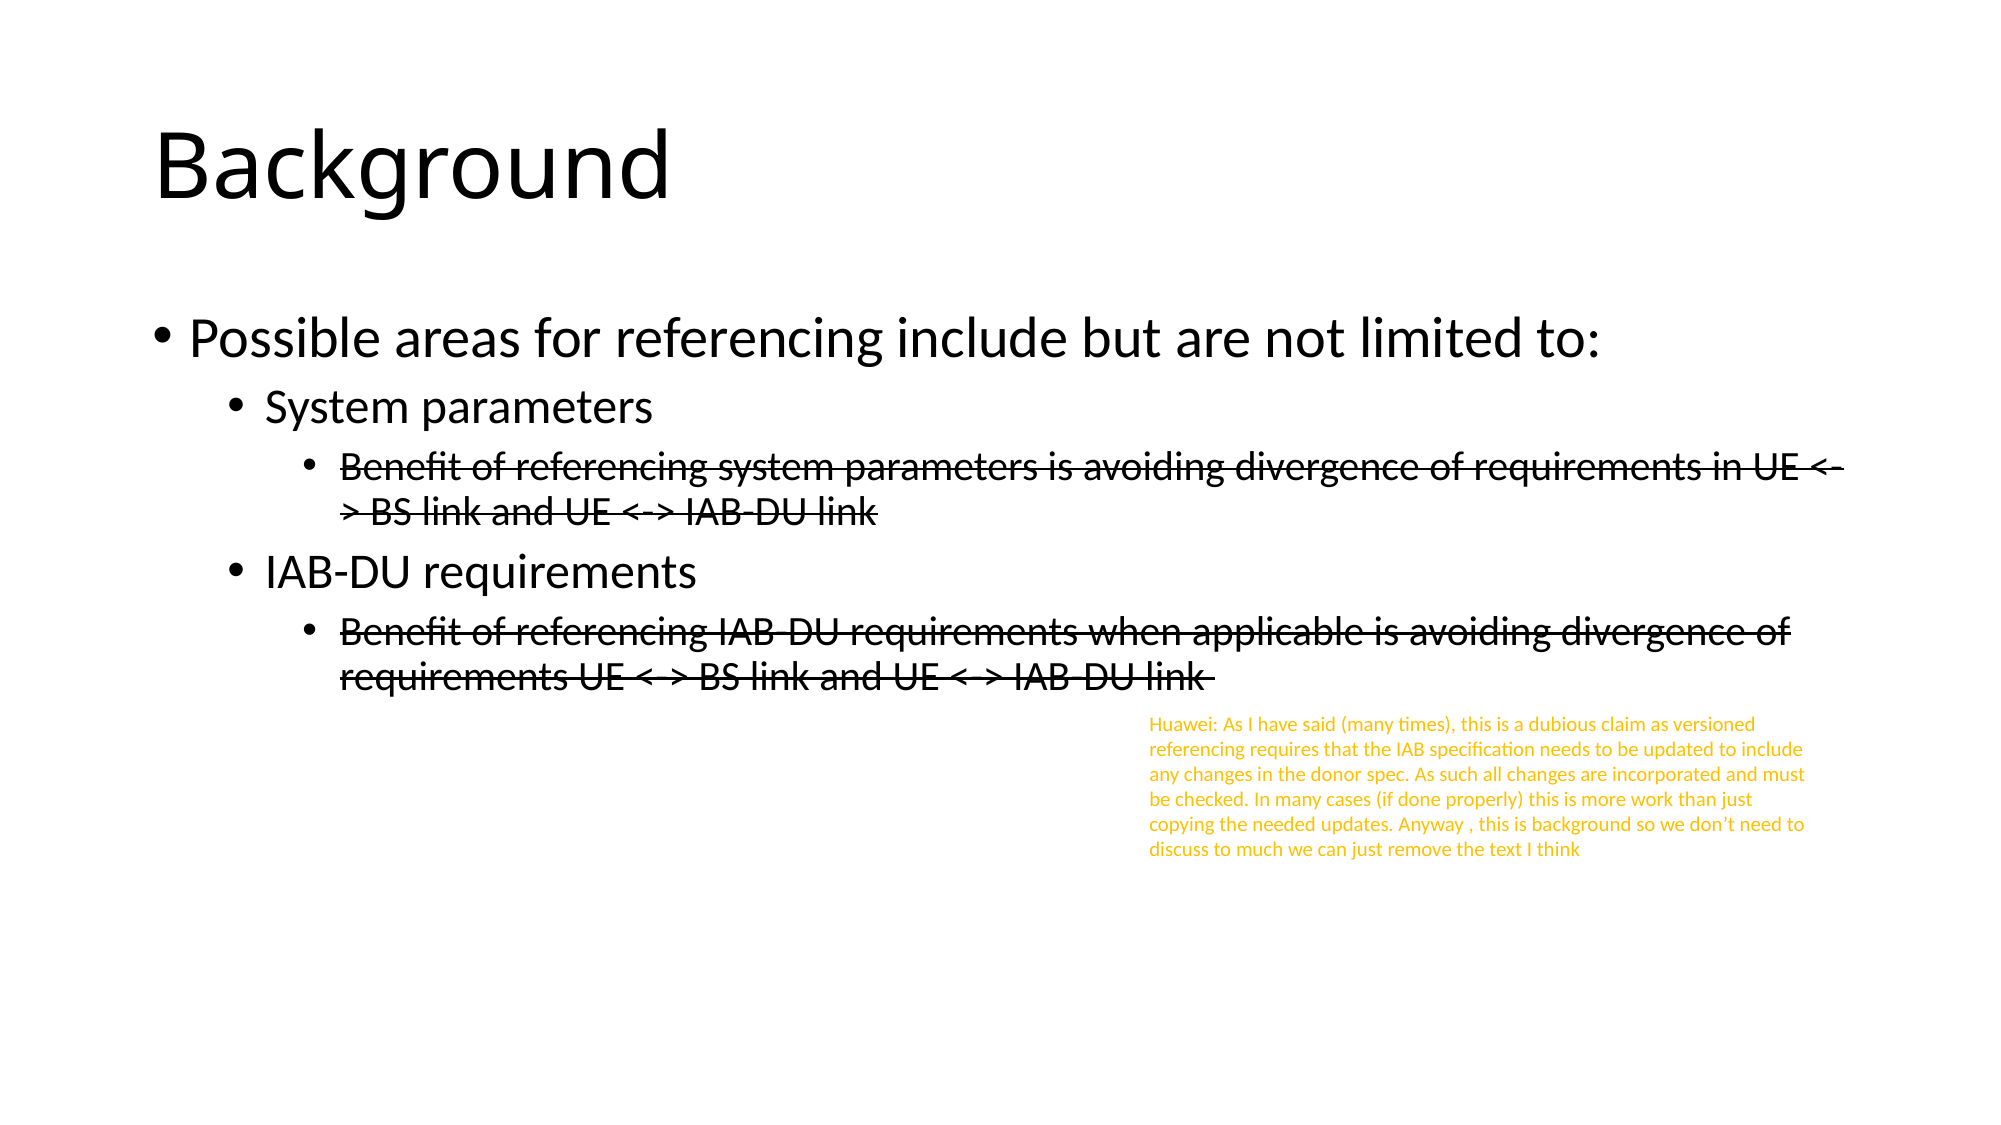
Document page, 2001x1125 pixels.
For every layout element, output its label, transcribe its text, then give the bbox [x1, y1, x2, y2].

text_box Huawei: As I have said (many times), this is a dubious claim as versioned referencing requires that the IAB specification needs to be updated to include any changes in the donor spec. As such all changes are incorporated and must be checked. In many cases (if done properly) this is more work than just copying the needed updates. Anyway , this is background so we don’t need to discuss to much we can just remove the text I think [1134, 703, 1826, 868]
list Possible areas for referencing include but are not limited to: System parameters Benefit of referencing system parameters is avoiding divergence of requirements in UE <-> BS link and UE <-> IAB-DU link IAB-DU requirements Benefit of referencing IAB-DU requirements when applicable is avoiding divergence of requirements UE <-> BS link and UE <-> IAB-DU link [137, 299, 1863, 1014]
title Background [137, 59, 1863, 278]
